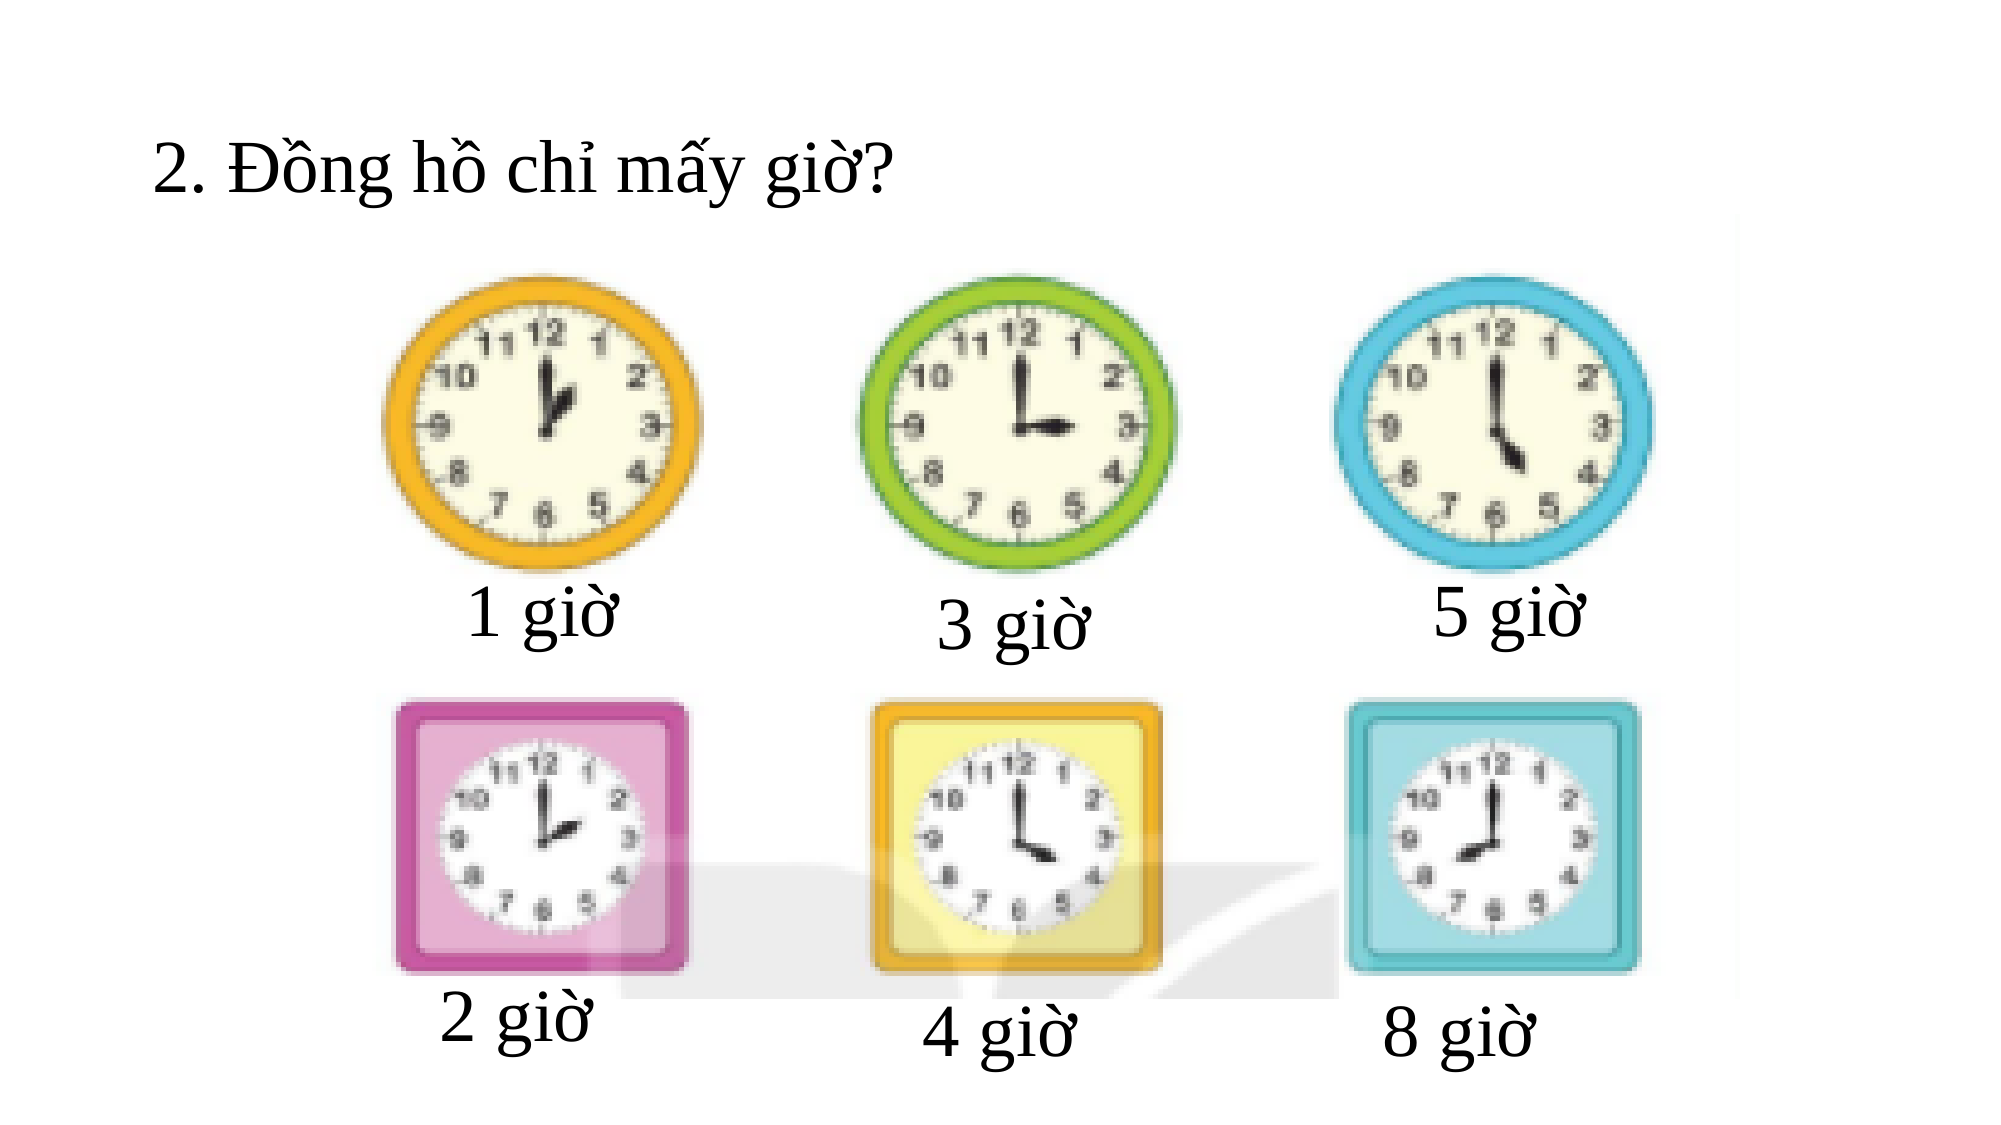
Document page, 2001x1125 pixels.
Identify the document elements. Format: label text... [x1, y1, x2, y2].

text_box 4 giờ [907, 999, 1093, 1079]
text_box 8 giờ [1367, 999, 1552, 1079]
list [289, 214, 1740, 999]
title 2. Đồng hồ chỉ mấy giờ? [137, 59, 1863, 278]
text_box 2 giờ [424, 999, 609, 1064]
